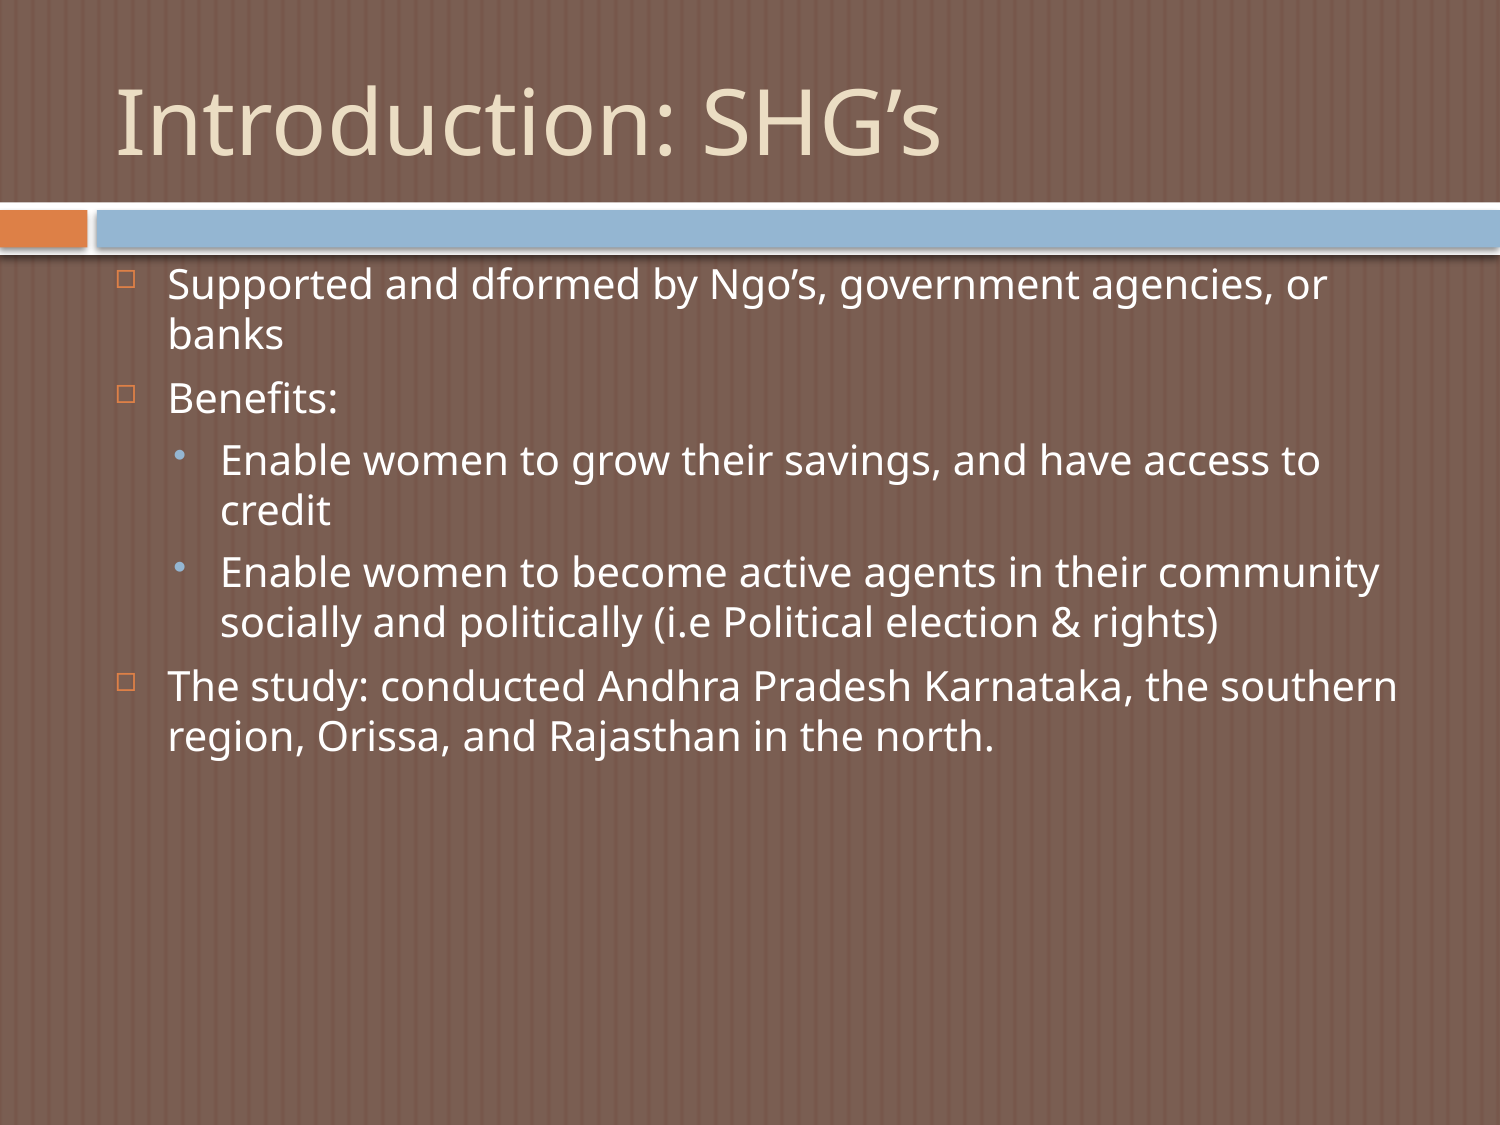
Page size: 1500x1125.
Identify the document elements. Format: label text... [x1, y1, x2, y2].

title Introduction: SHG’s [100, 37, 1438, 200]
list Supported and dformed by Ngo’s, government agencies, or banks Benefits: Enable women to grow their savings, and have access to credit Enable women to become active agents in their community socially and politically (i.e Political election & rights) The study: conducted Andhra Pradesh Karnataka, the southern region, Orissa, and Rajasthan in the north. [99, 249, 1438, 1038]
